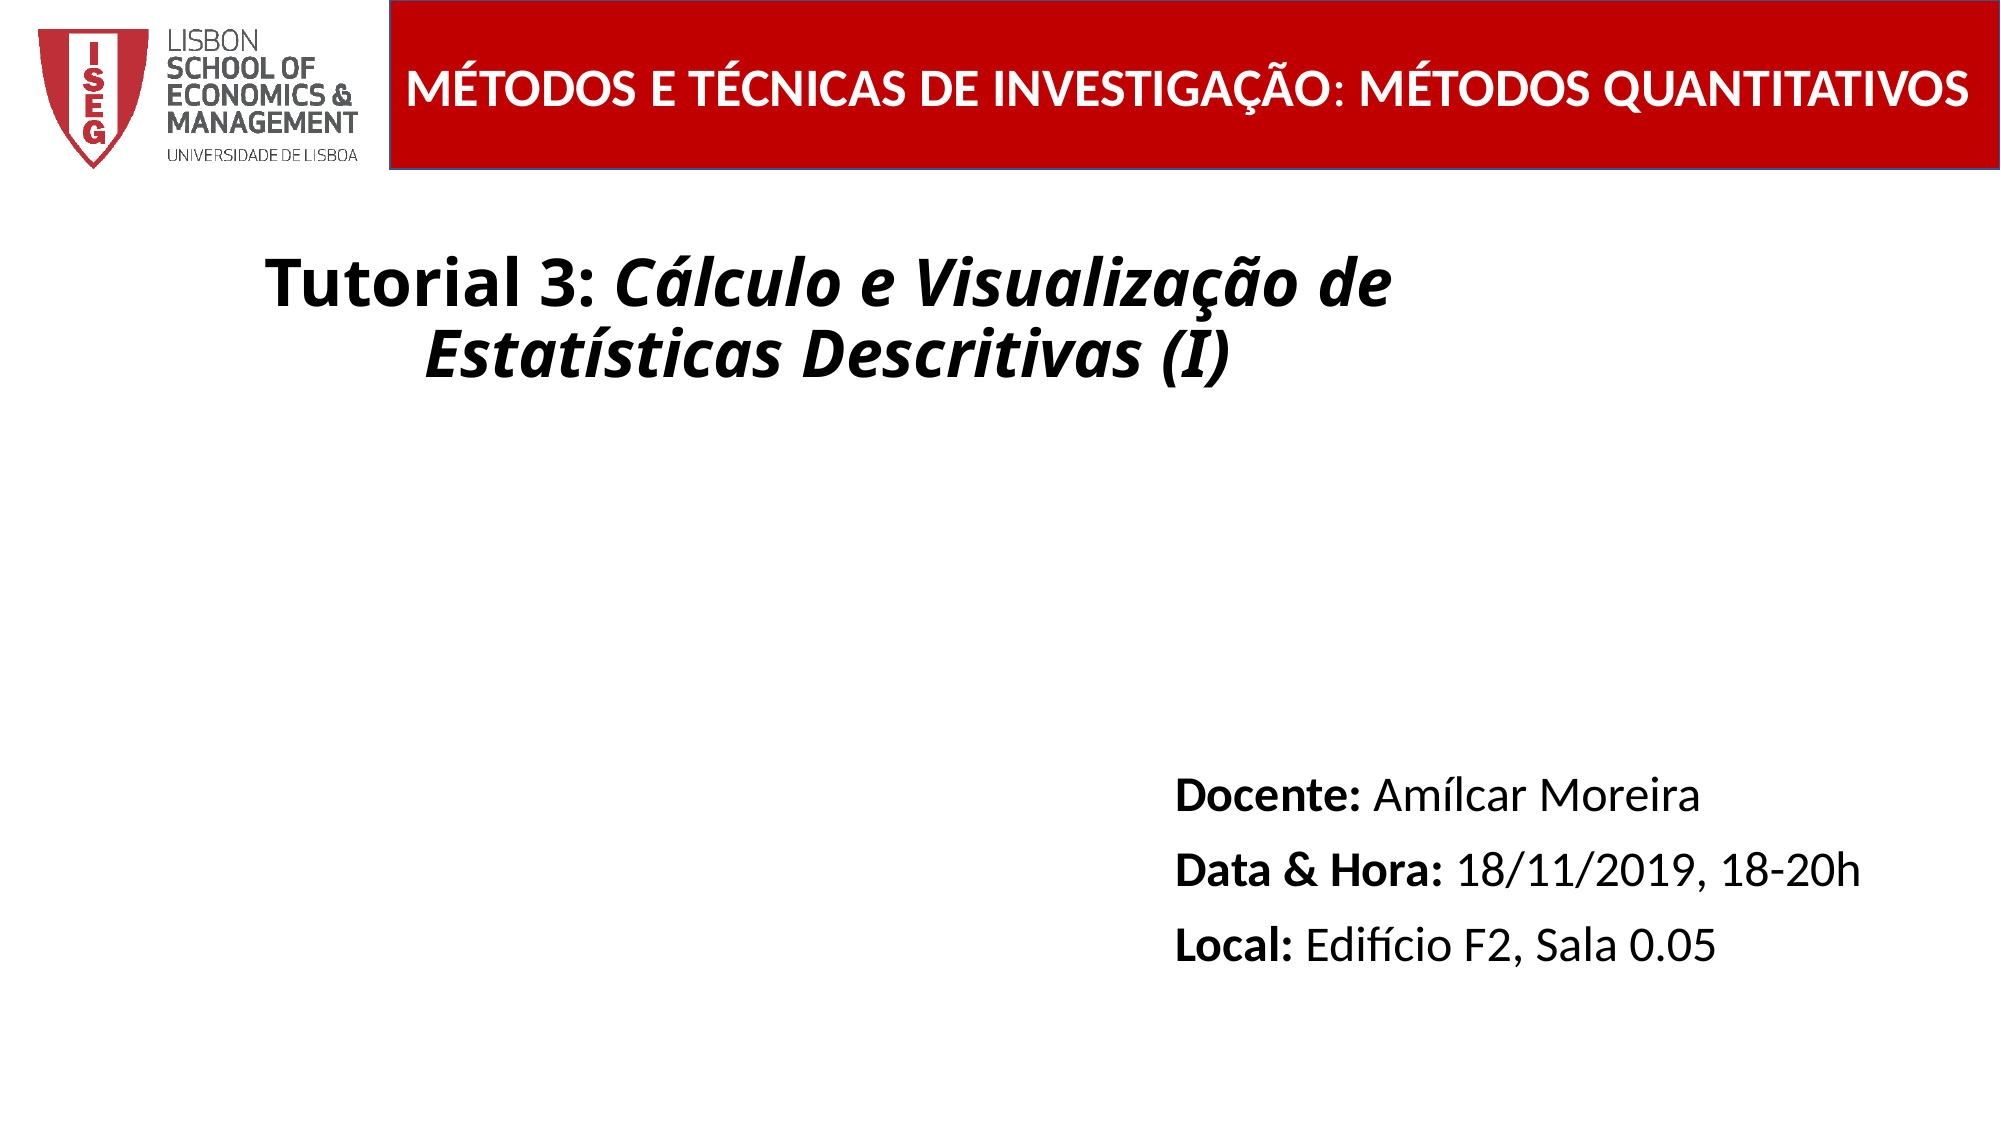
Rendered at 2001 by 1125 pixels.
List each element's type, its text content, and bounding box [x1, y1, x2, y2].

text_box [38, 0, 2000, 169]
subtitle Docente: Amílcar Moreira Data & Hora: 18/11/2019, 18-20h Local: Edifício F2, Sala 0.05 [1160, 760, 1907, 1033]
title Tutorial 3: Cálculo e Visualização de Estatísticas Descritivas (I) [249, 241, 1883, 400]
